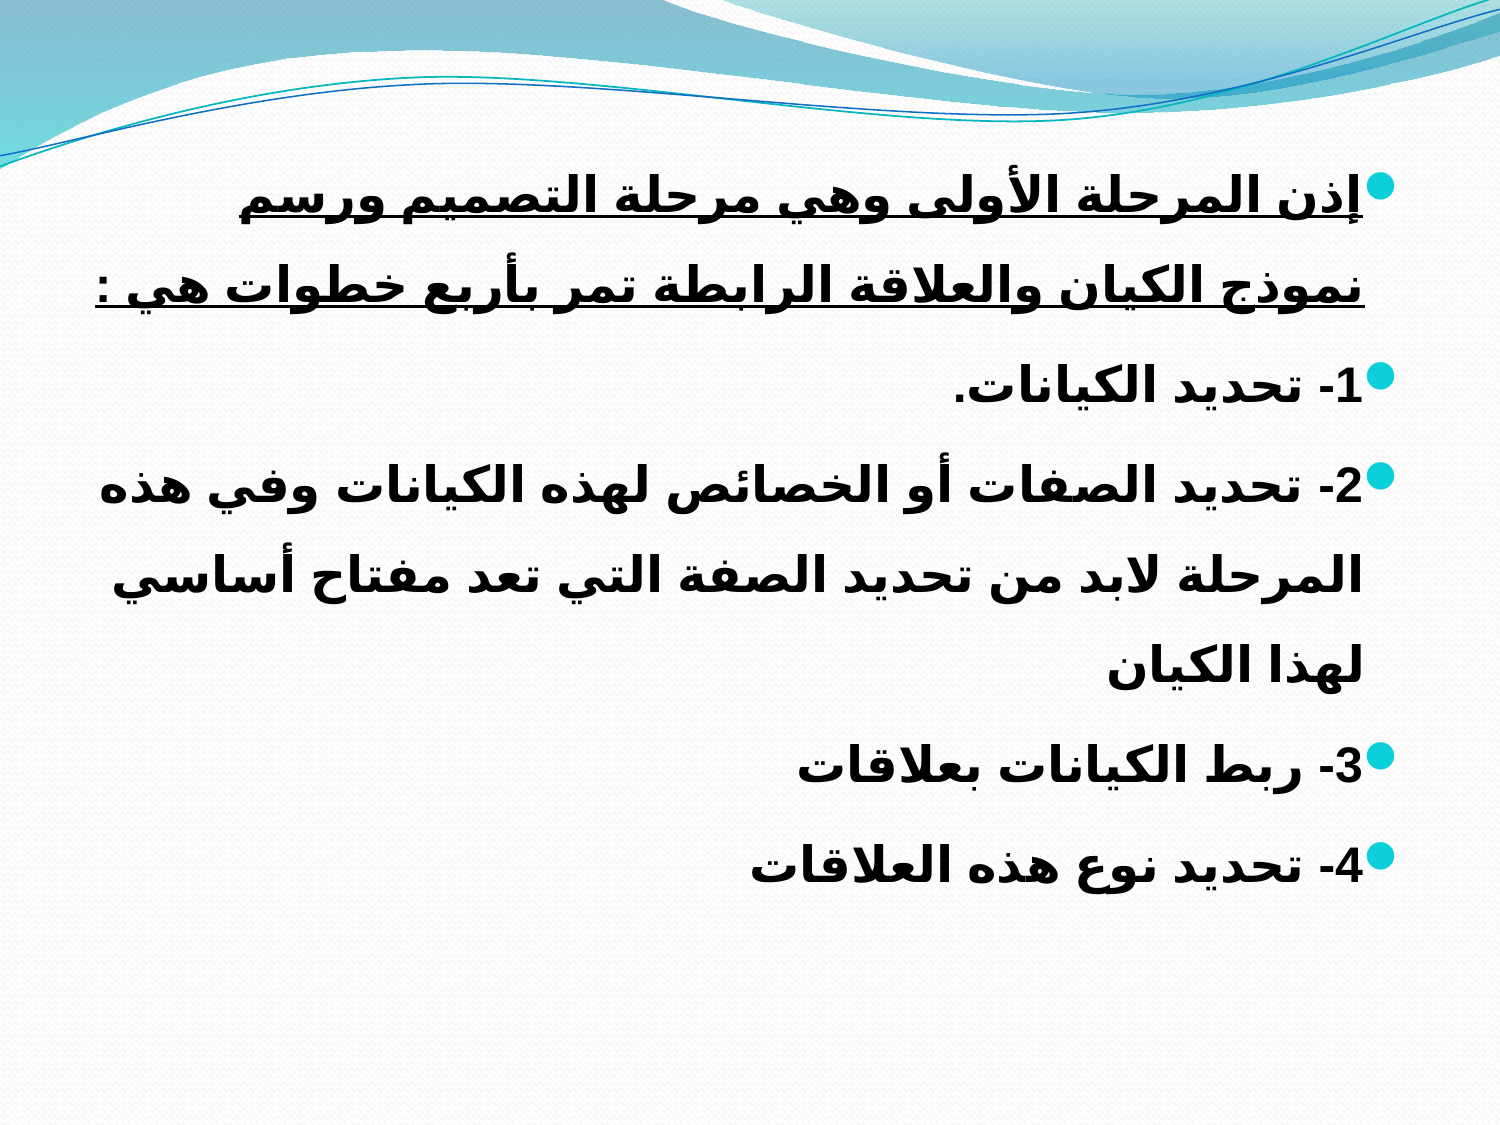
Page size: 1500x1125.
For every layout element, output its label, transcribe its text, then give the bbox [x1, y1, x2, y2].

list إذن المرحلة الأولى وهي مرحلة التصميم ورسم نموذج الكيان والعلاقة الرابطة تمر بأربع خطوات هي : 1- تحديد الكيانات. 2- تحديد الصفات أو الخصائص لهذه الكيانات وفي هذه المرحلة لابد من تحديد الصفة التي تعد مفتاح أساسي لهذا الكيان 3- ربط الكيانات بعلاقات 4- تحديد نوع هذه العلاقات [75, 125, 1425, 1005]
